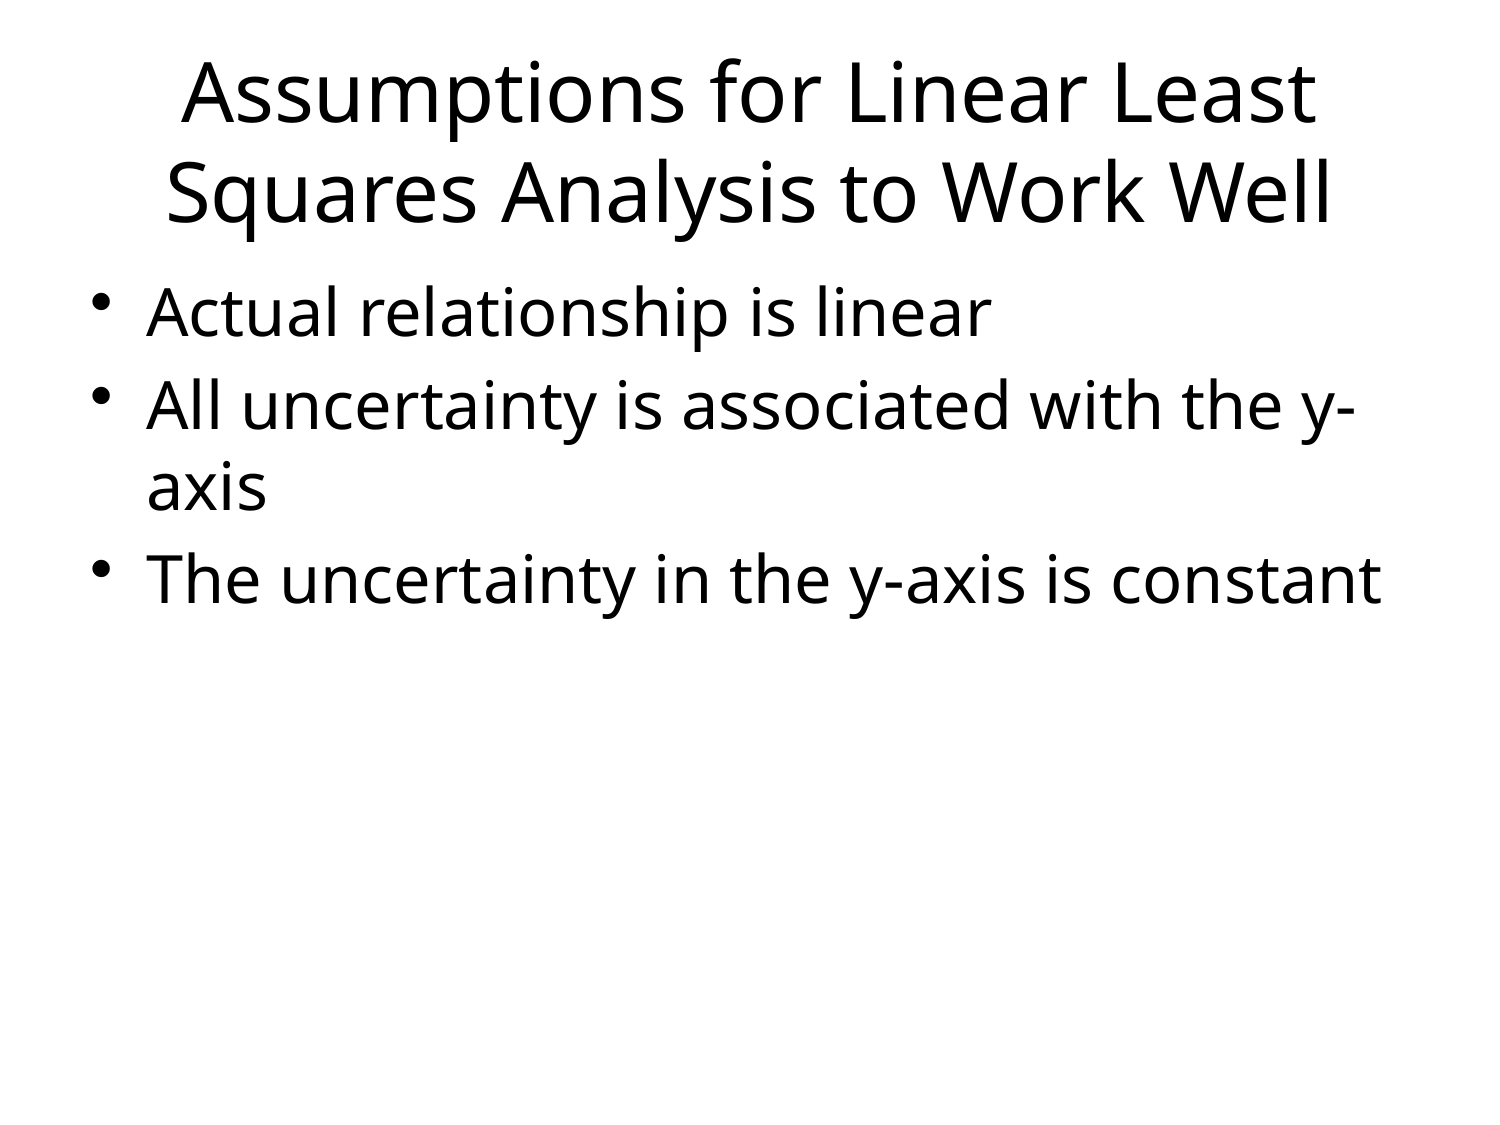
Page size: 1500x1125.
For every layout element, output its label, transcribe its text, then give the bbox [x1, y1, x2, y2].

title Assumptions for Linear Least Squares Analysis to Work Well [74, 44, 1426, 233]
list Actual relationship is linear All uncertainty is associated with the y-axis The uncertainty in the y-axis is constant [74, 262, 1426, 1006]
